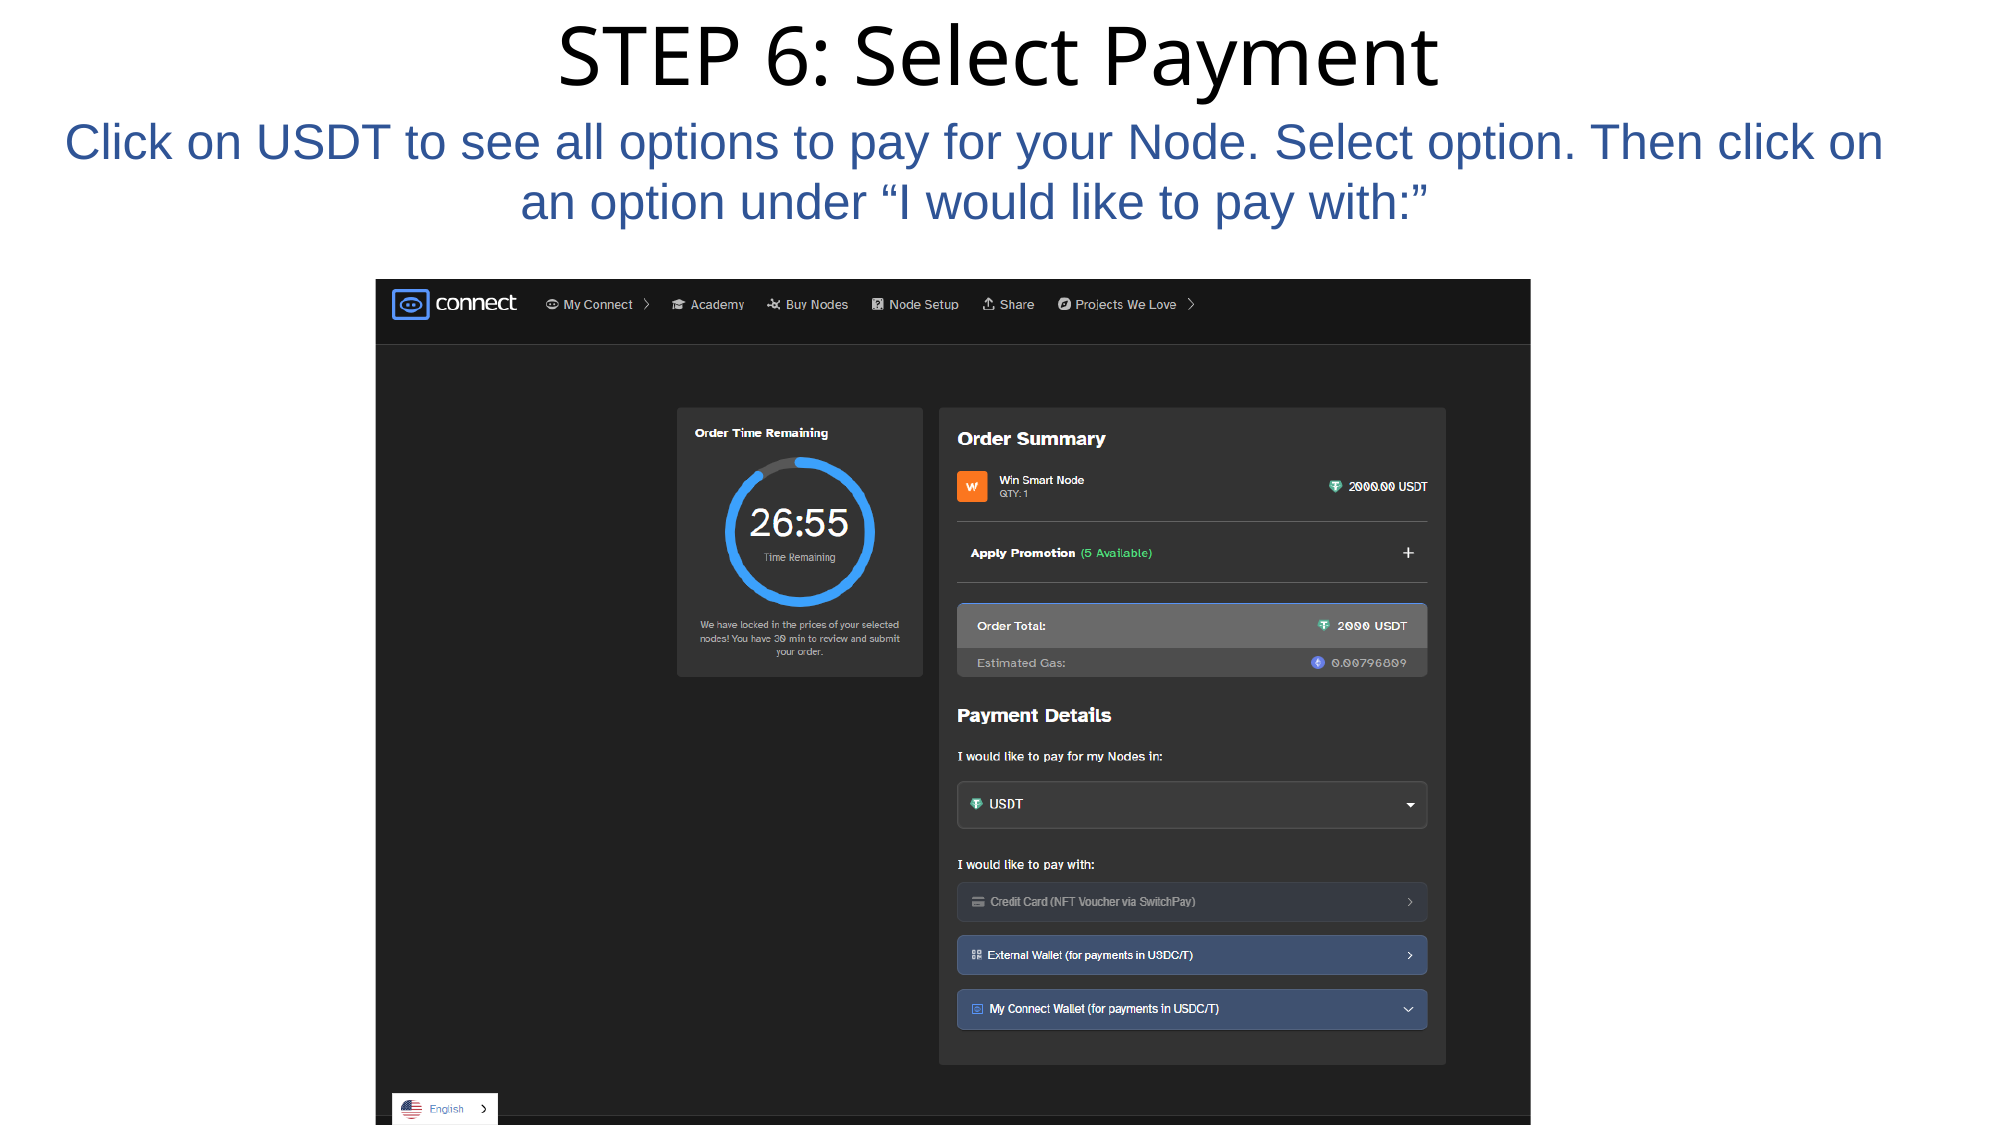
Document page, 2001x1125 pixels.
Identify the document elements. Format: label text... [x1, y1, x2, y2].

text_box Click on USDT to see all options to pay for your Node. Select option. Then click on an option under “I would like to pay with:” [24, 102, 1925, 238]
picture [375, 279, 1532, 1125]
title STEP 6: Select Payment [137, 7, 1863, 111]
